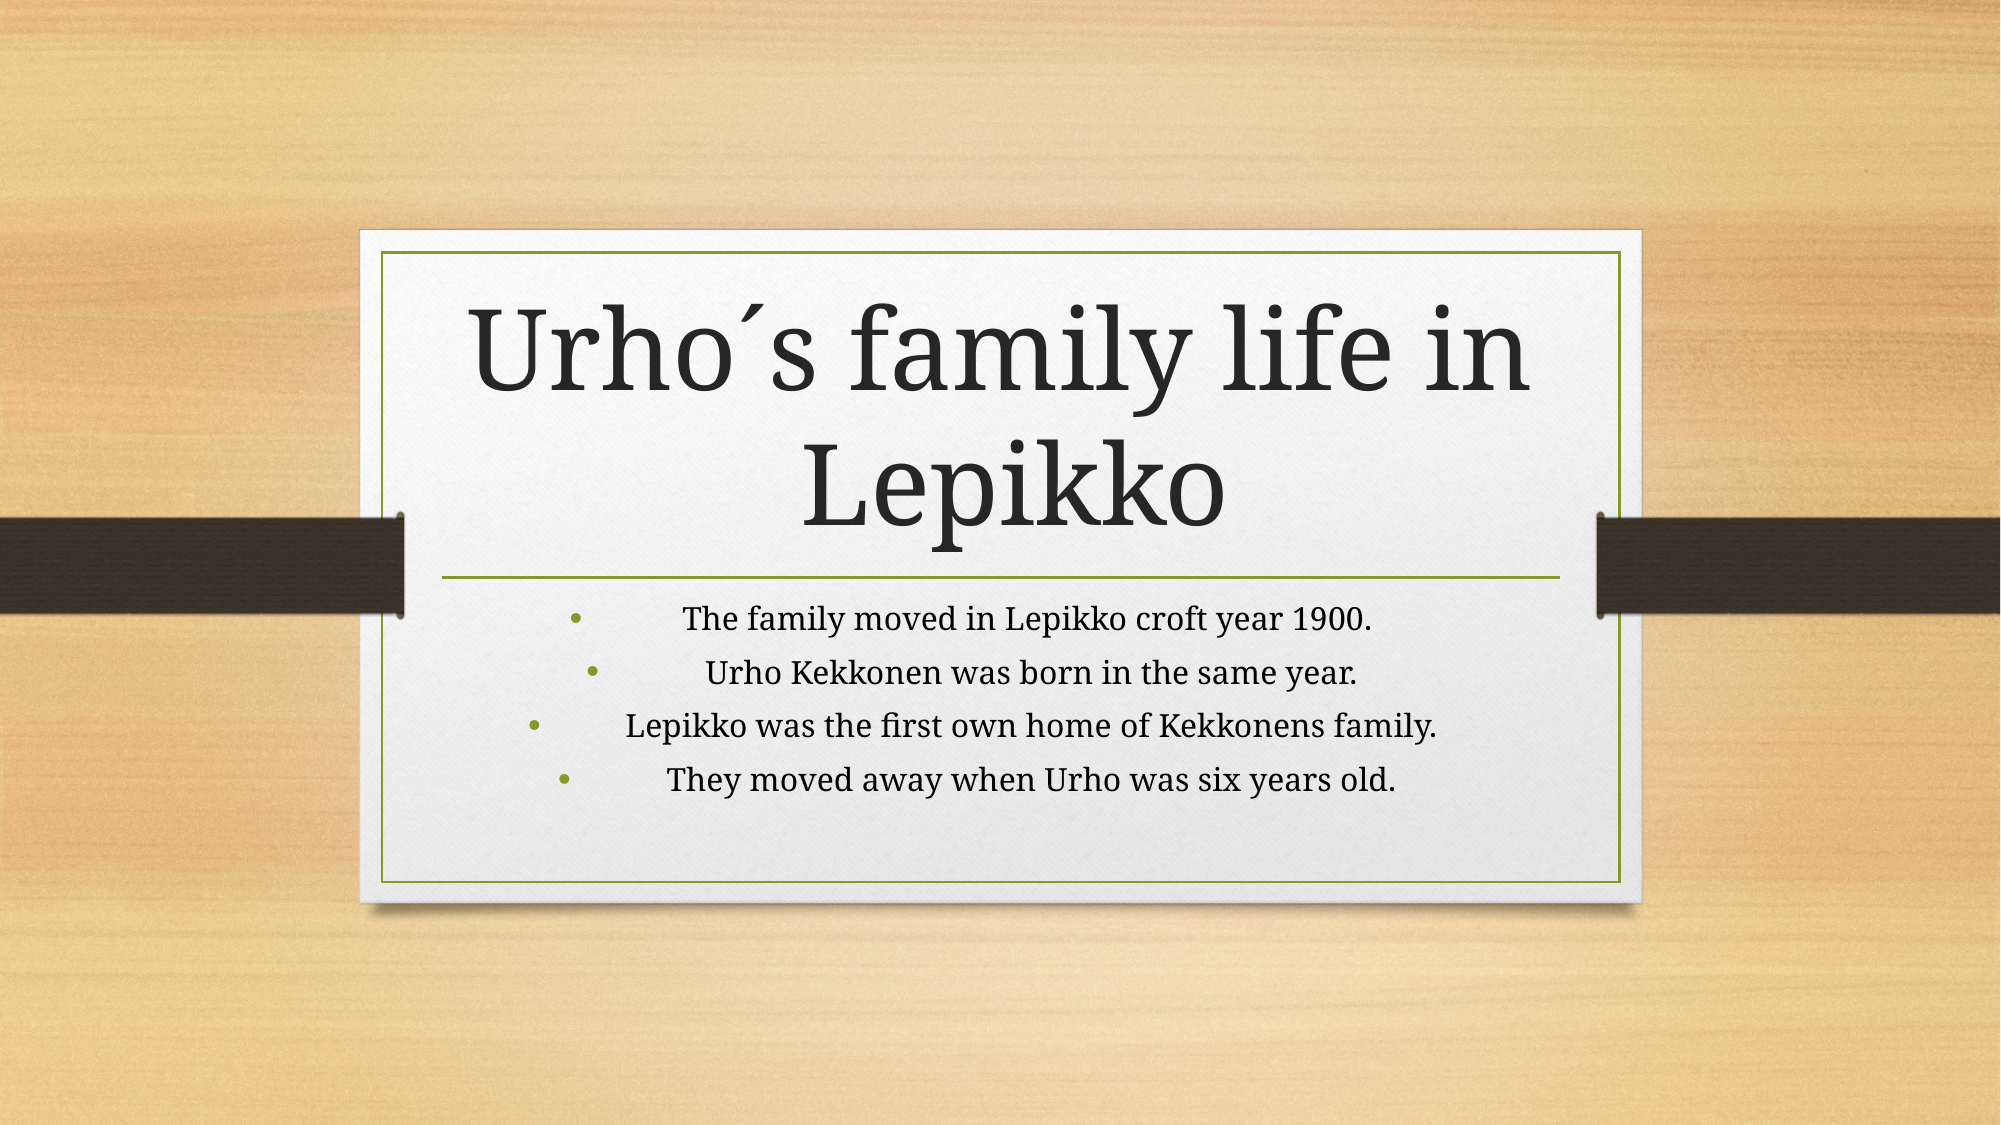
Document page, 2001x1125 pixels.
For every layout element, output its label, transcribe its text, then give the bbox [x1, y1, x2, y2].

picture [0, 0, 2001, 1125]
subtitle The family moved in Lepikko croft year 1900. Urho Kekkonen was born in the same year. Lepikko was the first own home of Kekkonens family. They moved away when Urho was six years old. [446, 591, 1565, 808]
title Urho´s family life in Lepikko [441, 306, 1560, 556]
